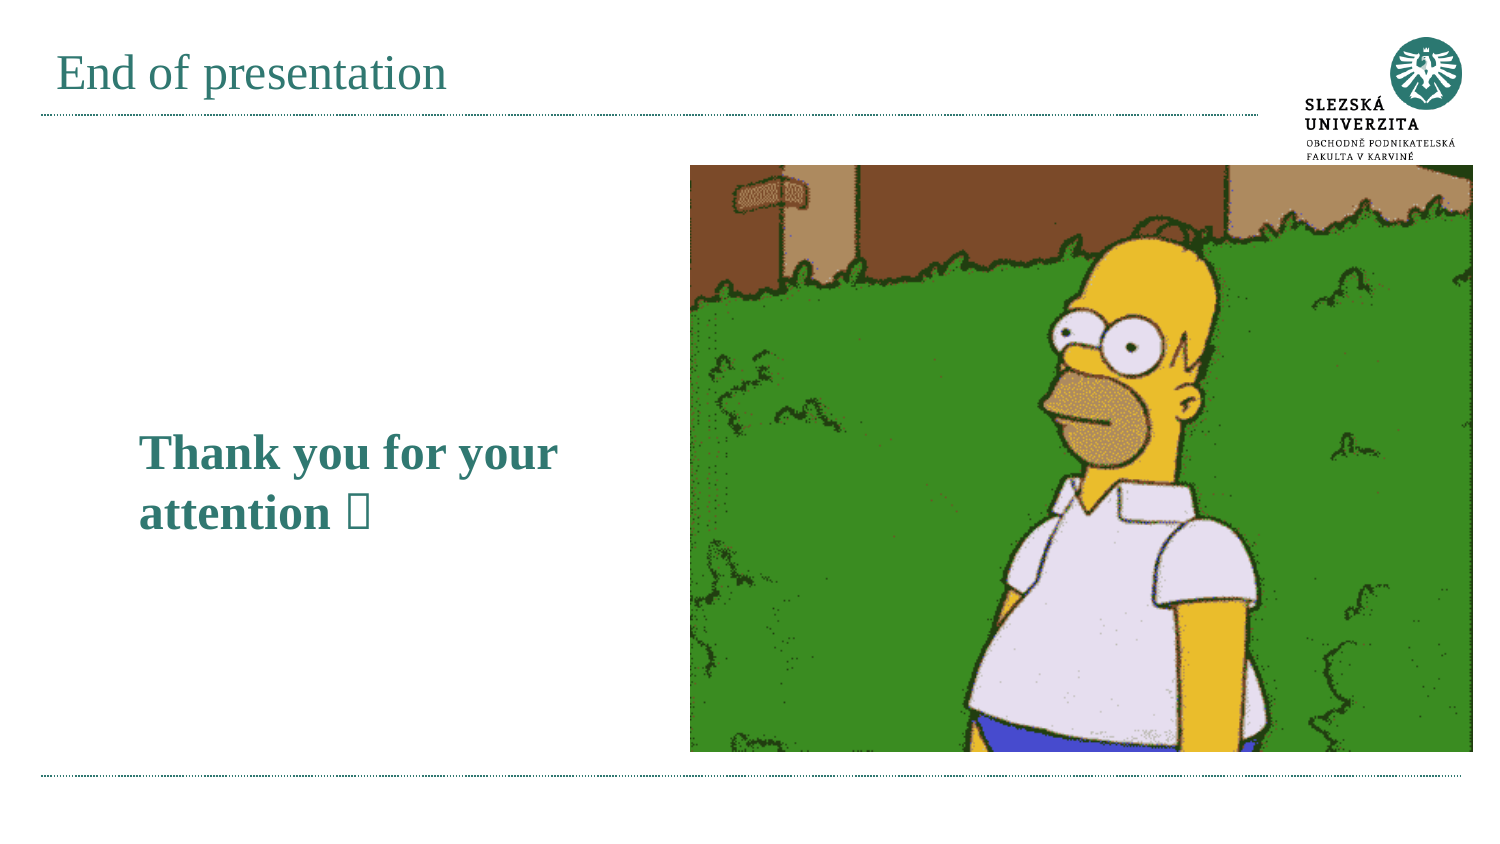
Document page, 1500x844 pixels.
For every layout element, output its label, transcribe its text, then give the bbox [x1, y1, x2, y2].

picture [690, 165, 1473, 752]
text_box Thank you for your attention  [123, 412, 644, 706]
picture [1305, 37, 1462, 160]
title End of presentation [41, 32, 786, 116]
